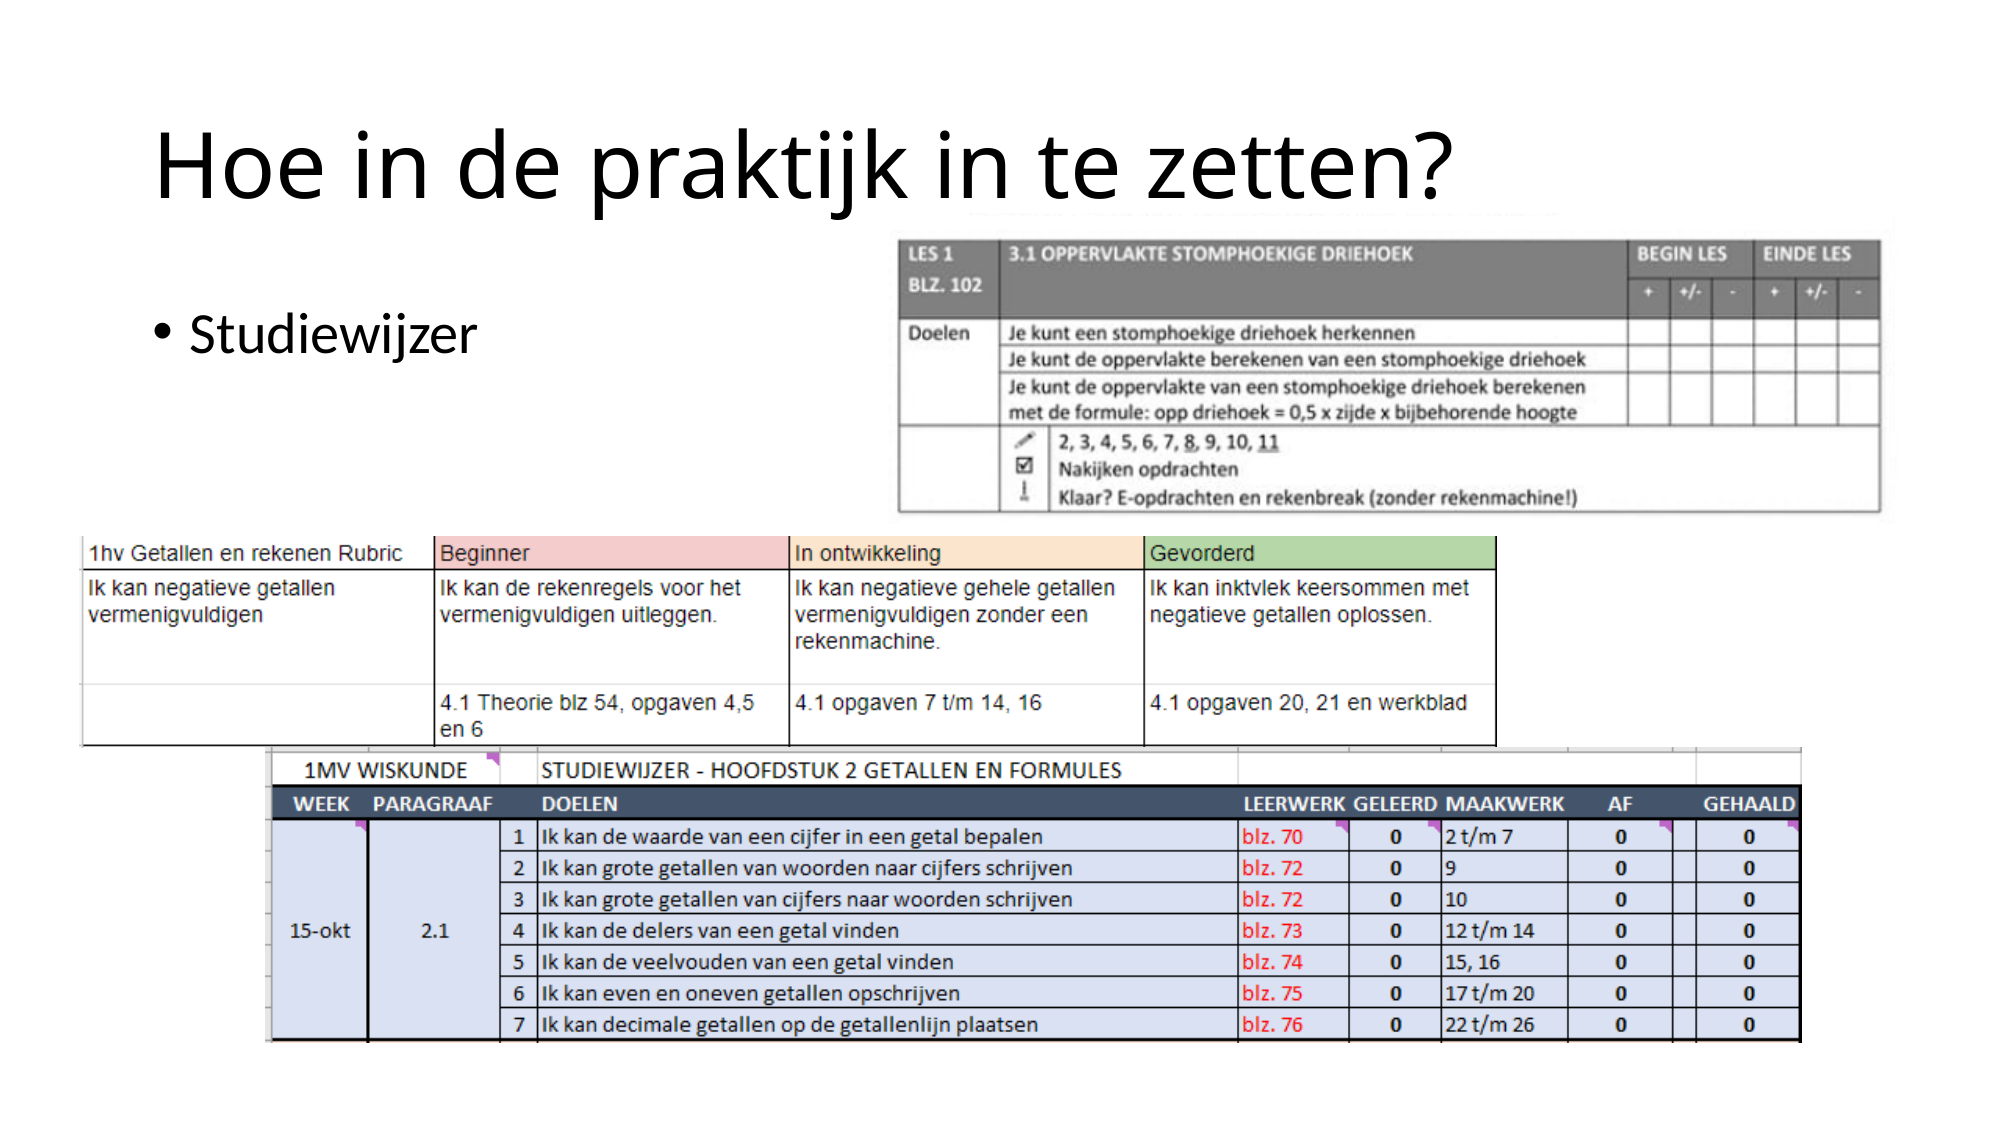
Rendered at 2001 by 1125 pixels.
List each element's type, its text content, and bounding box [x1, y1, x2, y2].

title Hoe in de praktijk in te zetten? [137, 59, 1863, 278]
picture [79, 536, 1802, 1043]
picture [881, 213, 1898, 524]
text_box Studiewijzer [137, 295, 1863, 1010]
